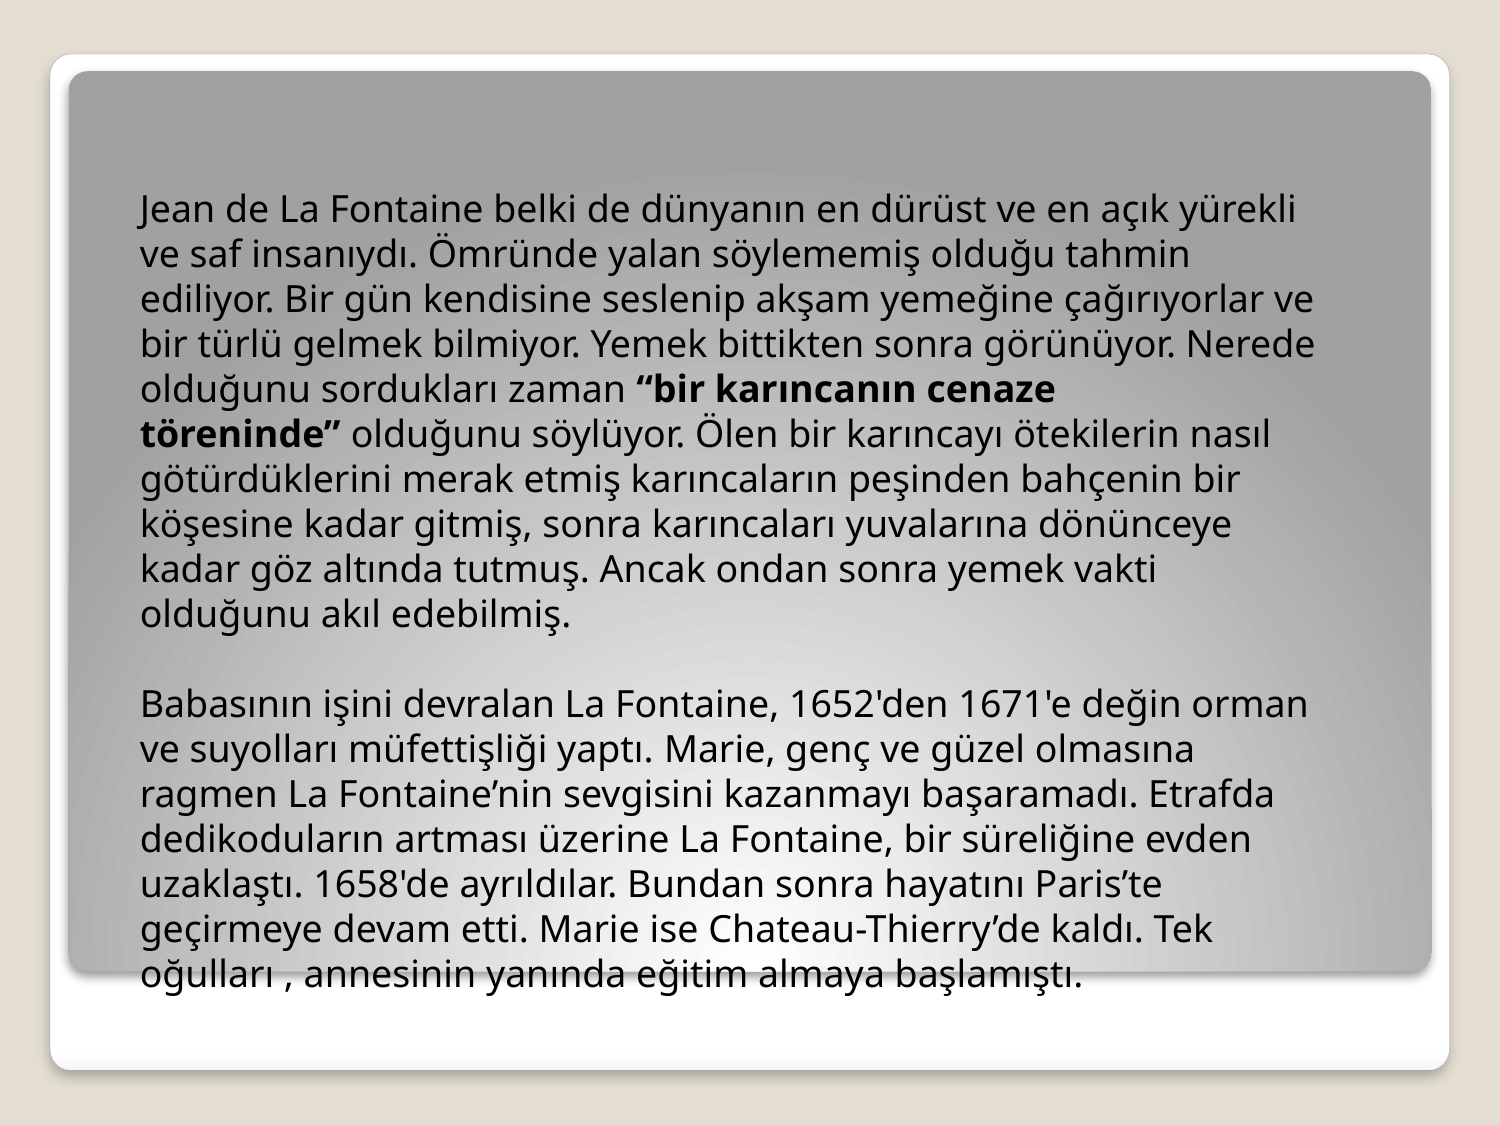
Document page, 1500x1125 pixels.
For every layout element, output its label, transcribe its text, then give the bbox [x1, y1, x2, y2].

text_box Jean de La Fontaine belki de dünyanın en dürüst ve en açık yürekli ve saf insanıydı. Ömründe yalan söylememiş olduğu tahmin ediliyor. Bir gün kendisine seslenip akşam yemeğine çağırıyorlar ve bir türlü gelmek bilmiyor. Yemek bittikten sonra görünüyor. Nerede olduğunu sordukları zaman “bir karıncanın cenaze töreninde” olduğunu söylüyor. Ölen bir karıncayı ötekilerin nasıl götürdüklerini merak etmiş karıncaların peşinden bahçenin bir köşesine kadar gitmiş, sonra karıncaları yuvalarına dönünceye kadar göz altında tutmuş. Ancak ondan sonra yemek vakti olduğunu akıl edebilmiş. Babasının işini devralan La Fontaine, 1652'den 1671'e değin orman ve suyolları müfettişliği yaptı. Marie, genç ve güzel olmasına ragmen La Fontaine’nin sevgisini kazanmayı başaramadı. Etrafda dedikoduların artması üzerine La Fontaine, bir süreliğine evden uzaklaştı. 1658'de ayrıldılar. Bundan sonra hayatını Paris’te geçirmeye devam etti. Marie ise Chateau-Thierry’de kaldı. Tek oğulları , annesinin yanında eğitim almaya başlamıştı. [125, 87, 1350, 1003]
